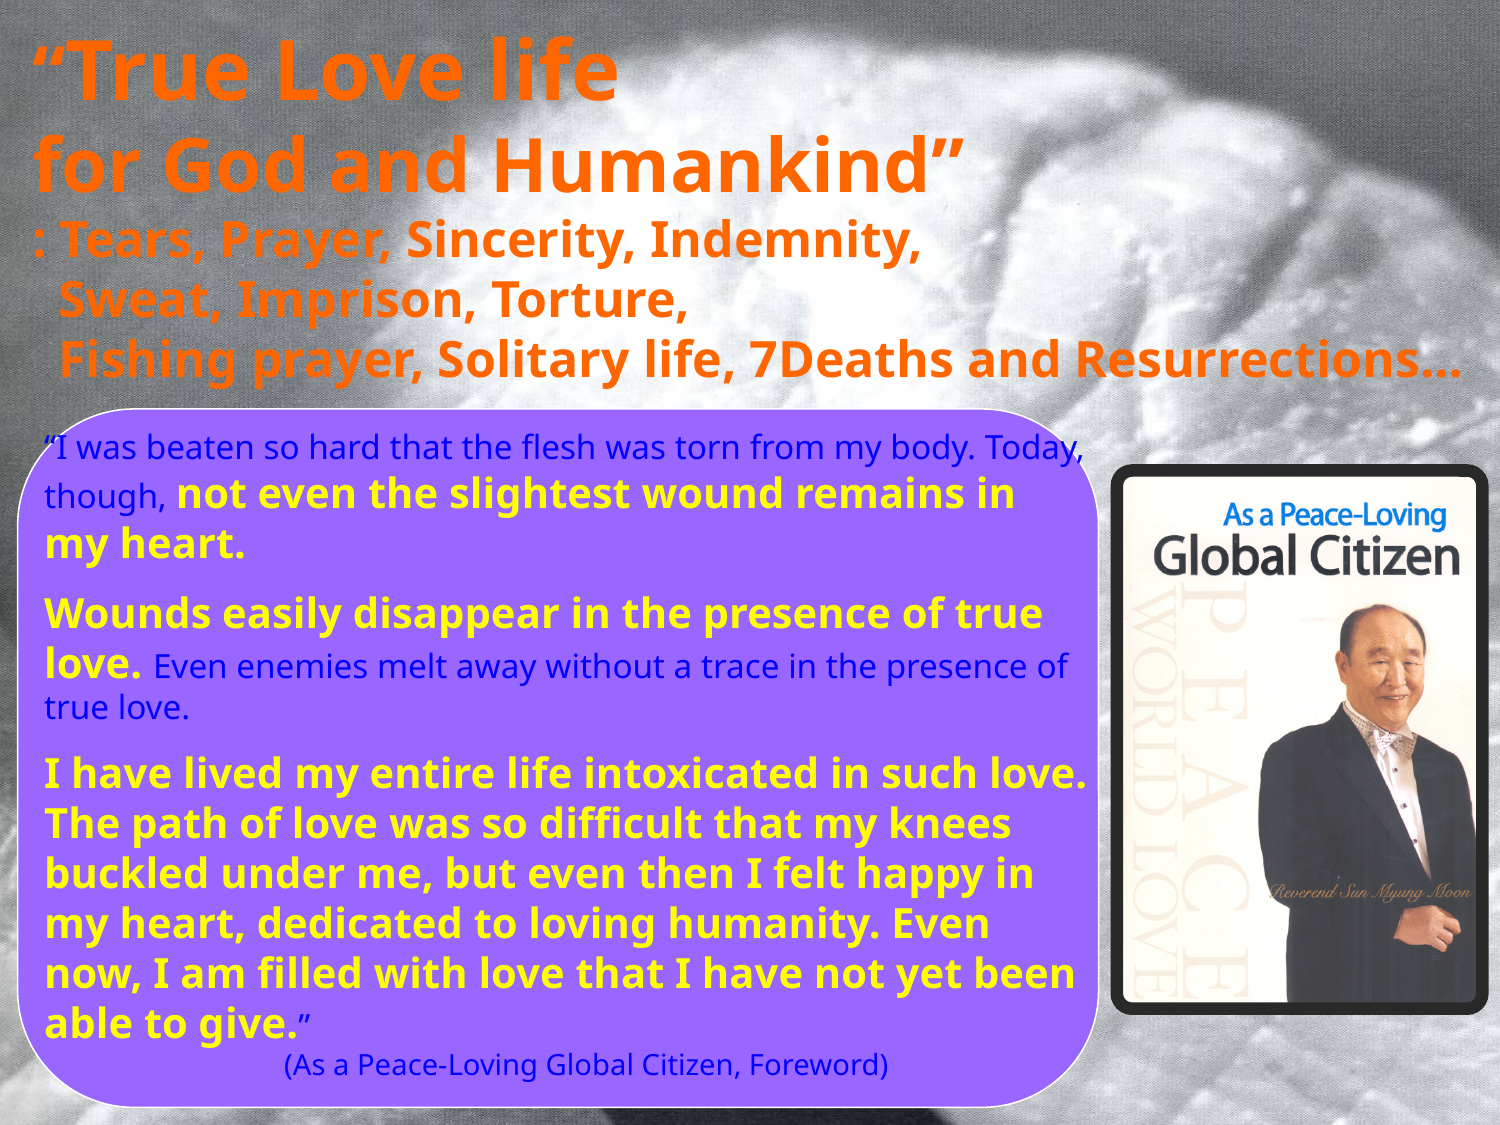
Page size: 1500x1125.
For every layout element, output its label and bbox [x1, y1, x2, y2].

picture [0, 0, 1500, 1125]
text_box [17, 408, 1105, 1108]
